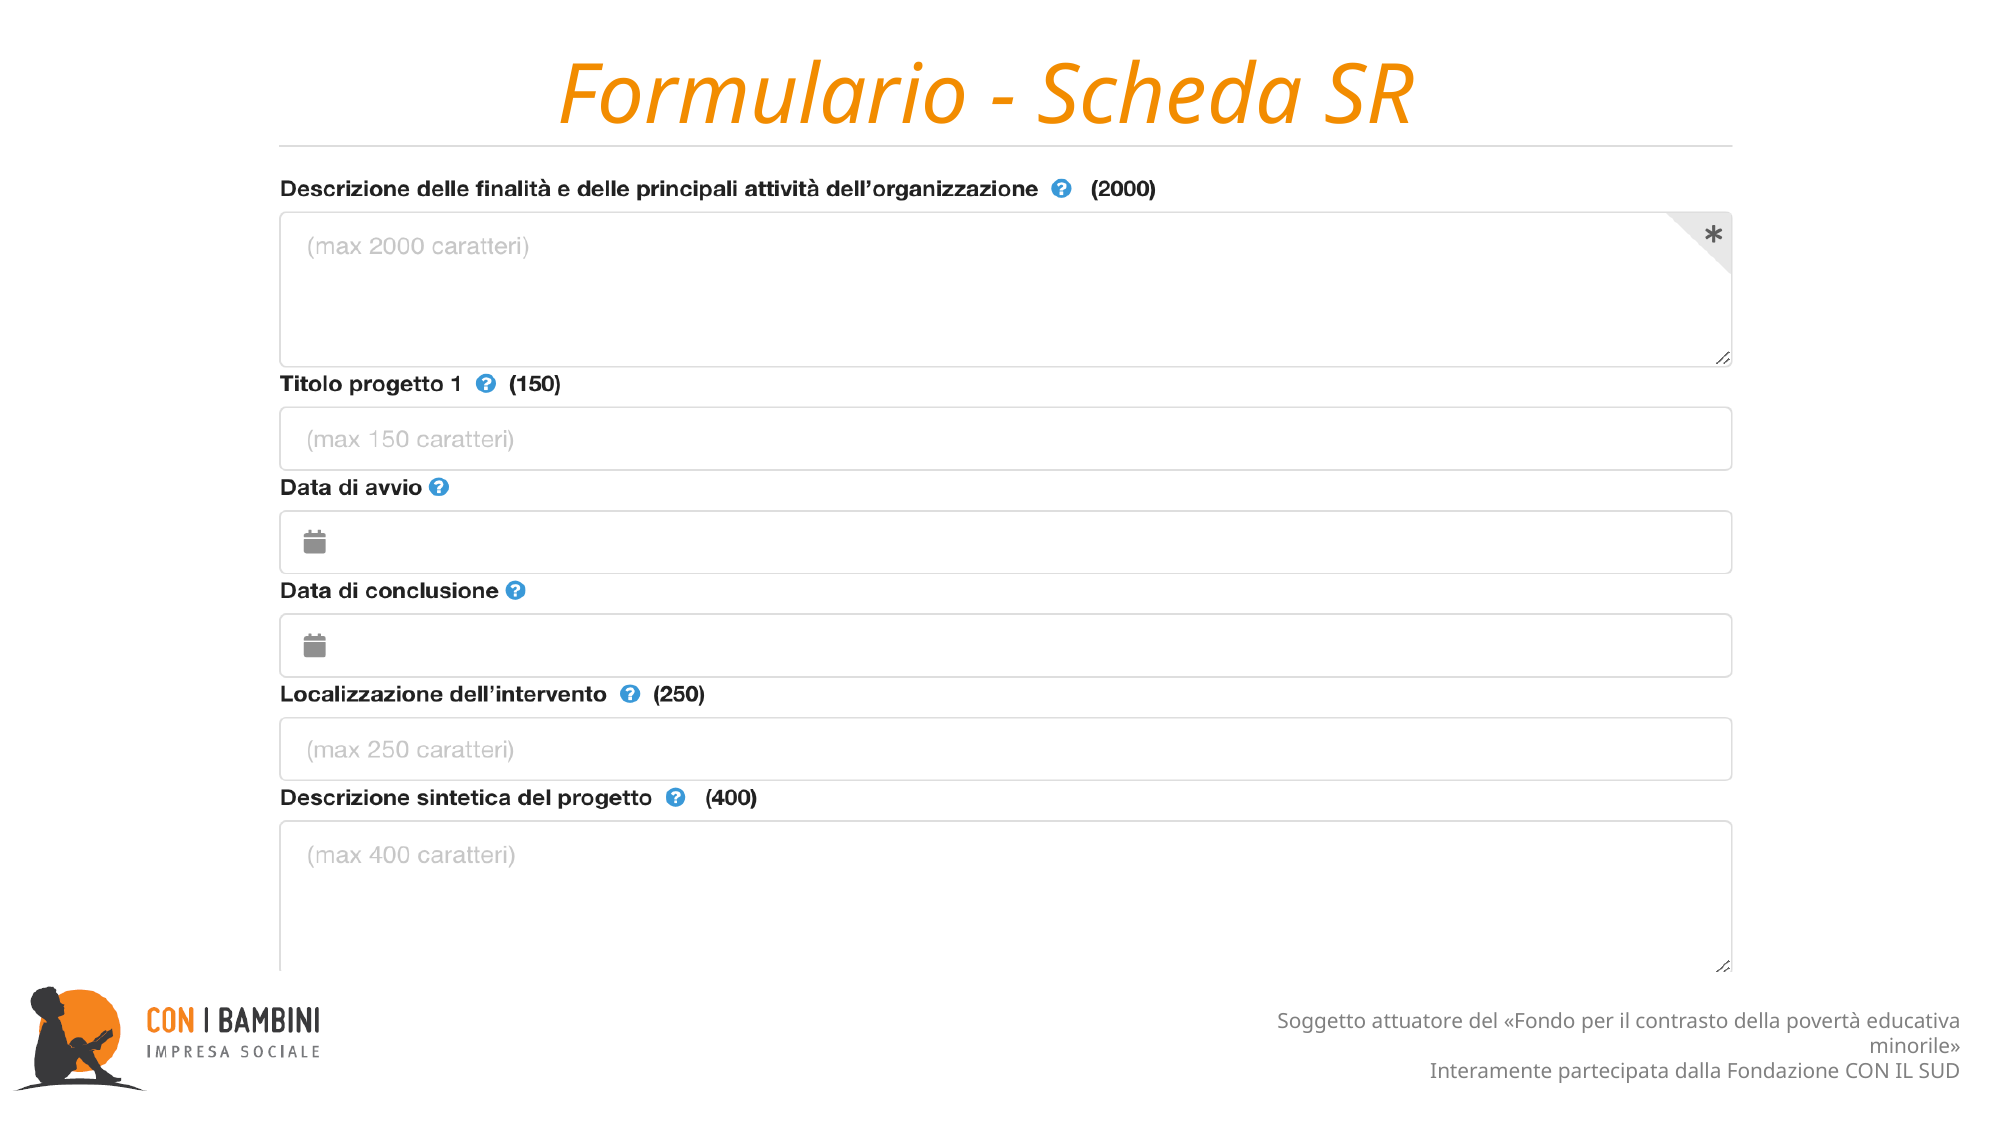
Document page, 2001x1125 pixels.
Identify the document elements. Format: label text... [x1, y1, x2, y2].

text_box Soggetto attuatore del «Fondo per il contrasto della povertà educativa minorile» Interamente partecipata dalla Fondazione CON IL SUD [1199, 1000, 1976, 1090]
picture [0, 145, 1759, 1103]
text_box Formulario - Scheda SR [259, 47, 1692, 145]
